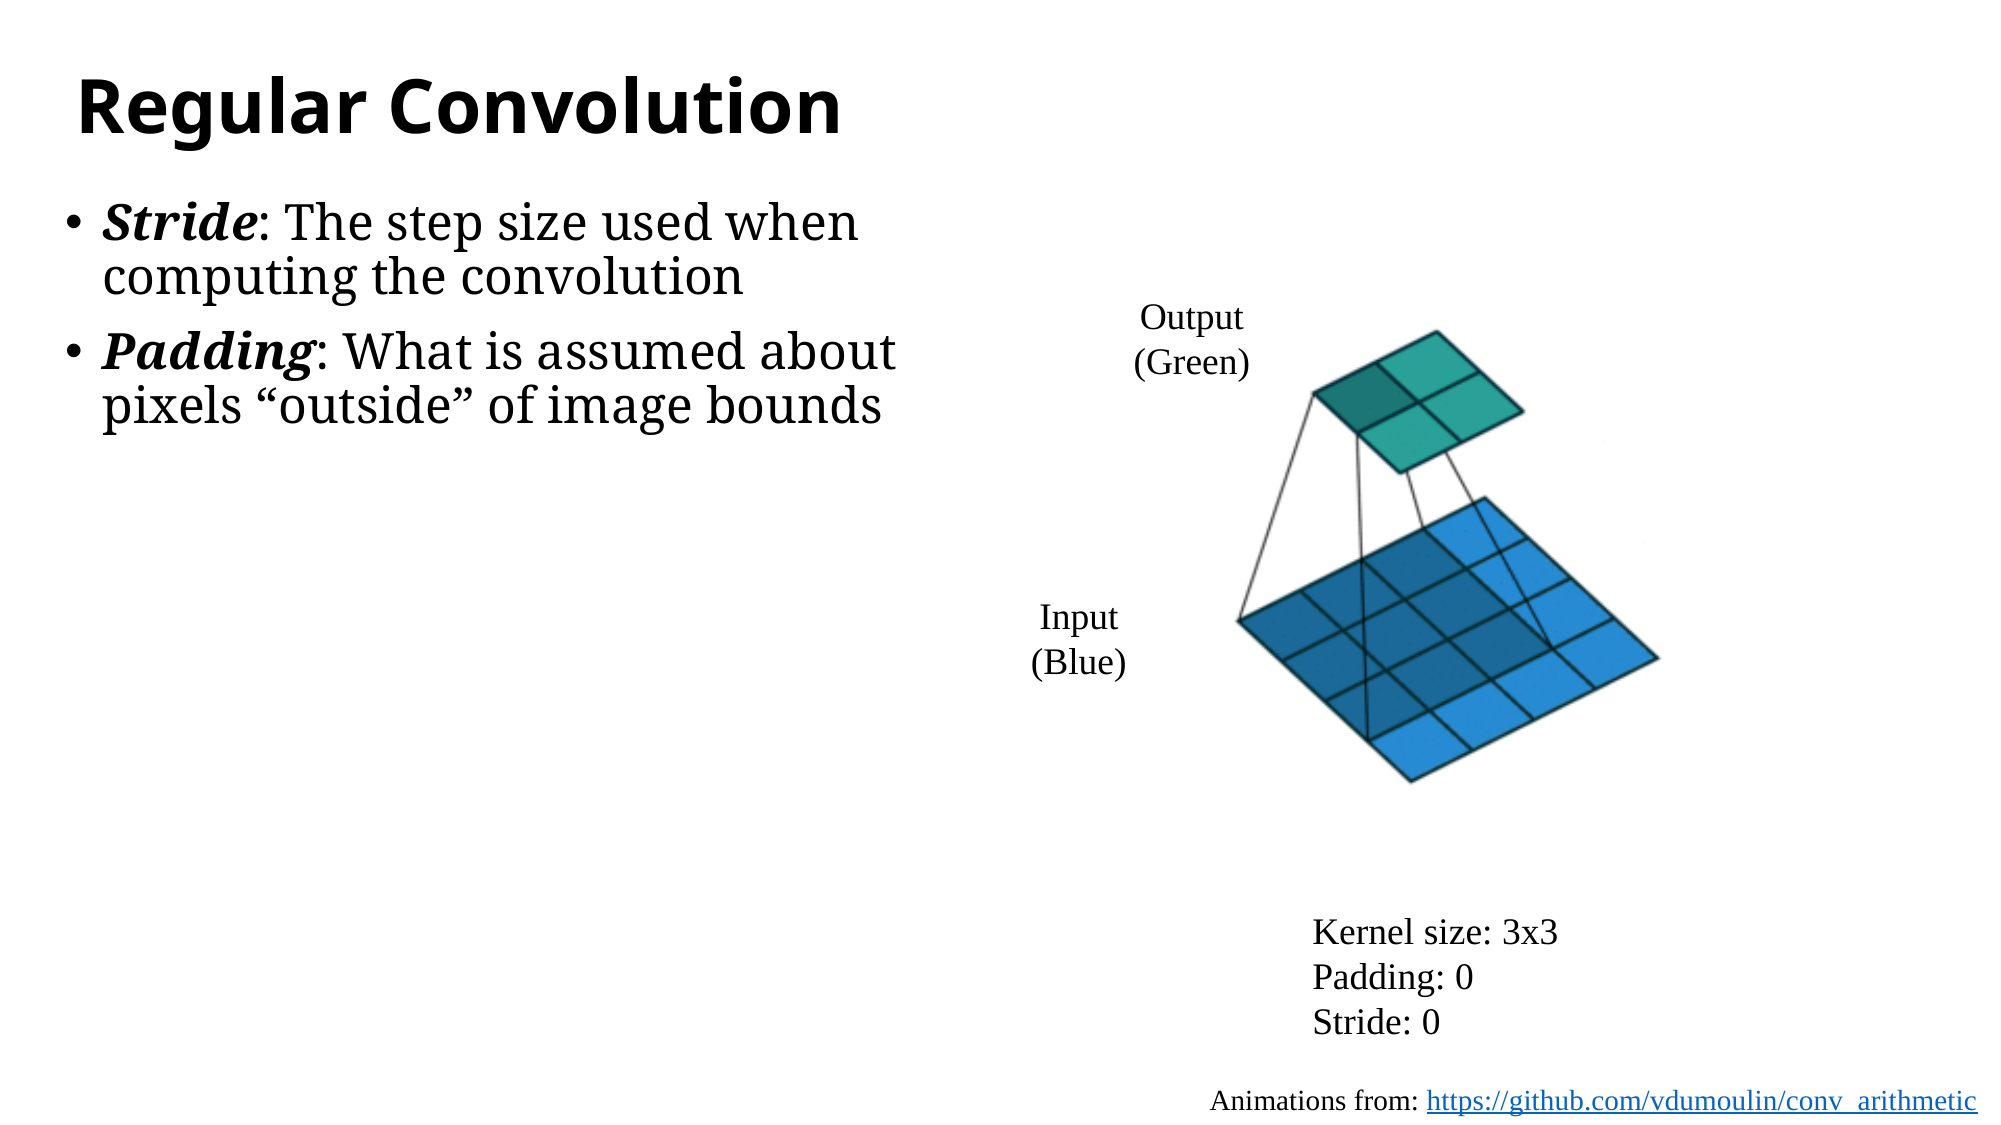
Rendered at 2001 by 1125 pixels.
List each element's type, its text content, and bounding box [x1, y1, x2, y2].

text_box Kernel size: 3x3 Padding: 0 Stride: 0 [1297, 899, 1682, 1050]
text_box Output (Green) [999, 284, 1384, 390]
text_box Input (Blue) [886, 585, 1194, 690]
picture [1194, 287, 1703, 827]
title Regular Convolution [60, 42, 1940, 177]
text_box Animations from: https://github.com/vdumoulin/conv_arithmetic [1194, 1073, 1993, 1124]
list Stride: The step size used when computing the convolution Padding: What is assumed about pixels “outside” of image bounds [49, 189, 1017, 924]
